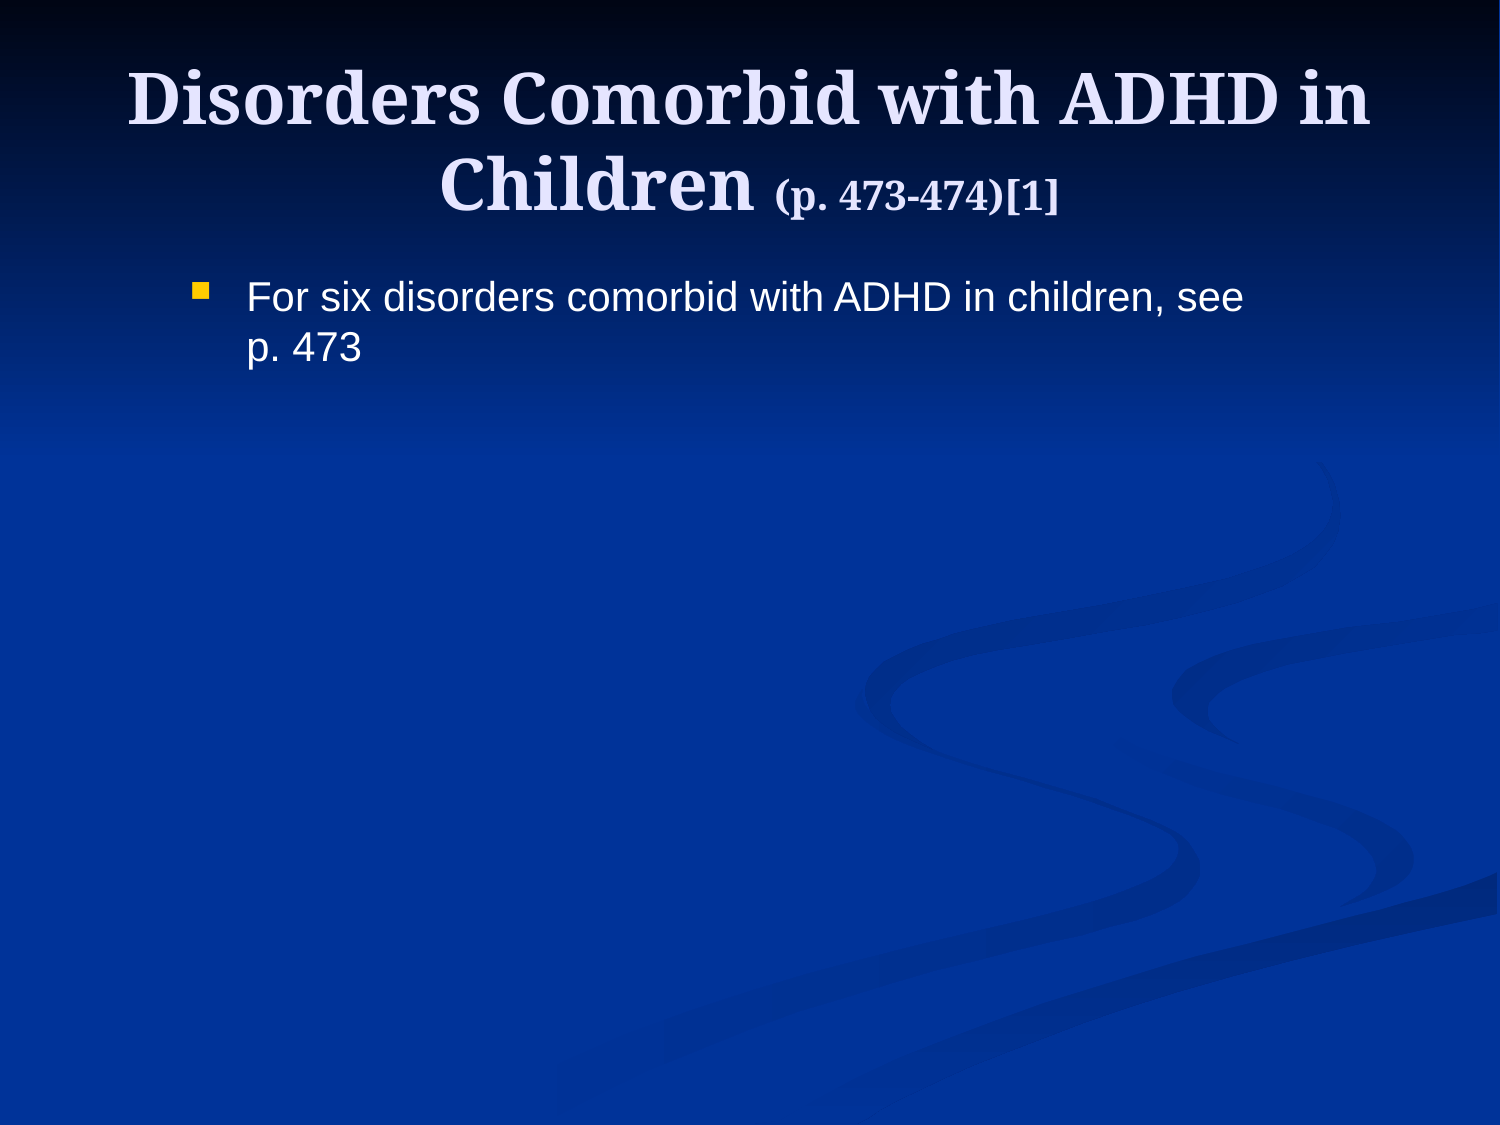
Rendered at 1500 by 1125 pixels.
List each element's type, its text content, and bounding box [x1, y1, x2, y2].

list For six disorders comorbid with ADHD in children, see p. 473 [174, 262, 1288, 1005]
title Disorders Comorbid with ADHD in Children (p. 473-474)[1] [75, 45, 1425, 233]
